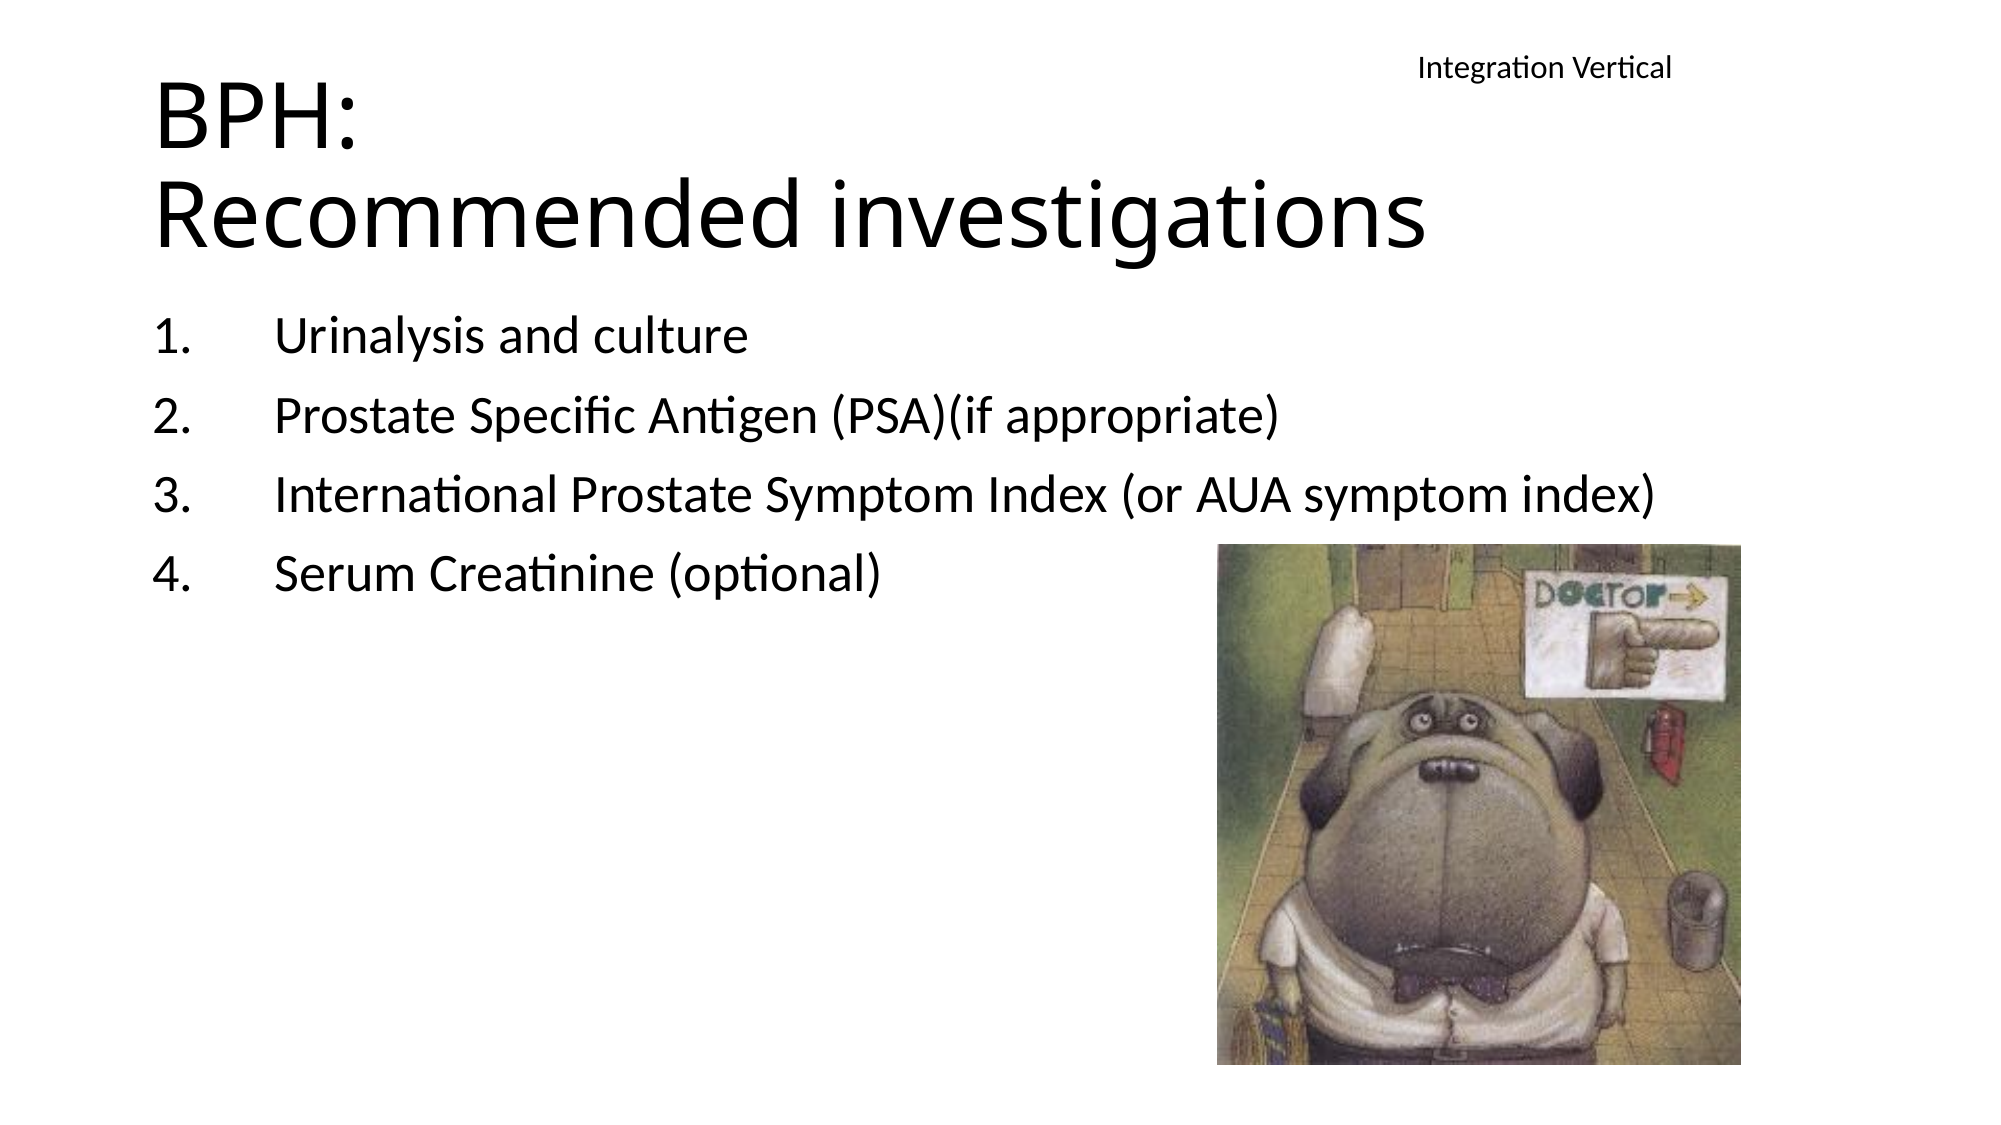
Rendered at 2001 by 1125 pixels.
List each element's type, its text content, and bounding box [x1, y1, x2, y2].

text_box Integration Vertical [1248, 37, 1843, 93]
list Urinalysis and culture Prostate Specific Antigen (PSA)(if appropriate) International Prostate Symptom Index (or AUA symptom index) Serum Creatinine (optional) [137, 299, 1863, 1014]
picture [1217, 544, 1741, 1066]
title BPH: Recommended investigations [137, 59, 1863, 278]
